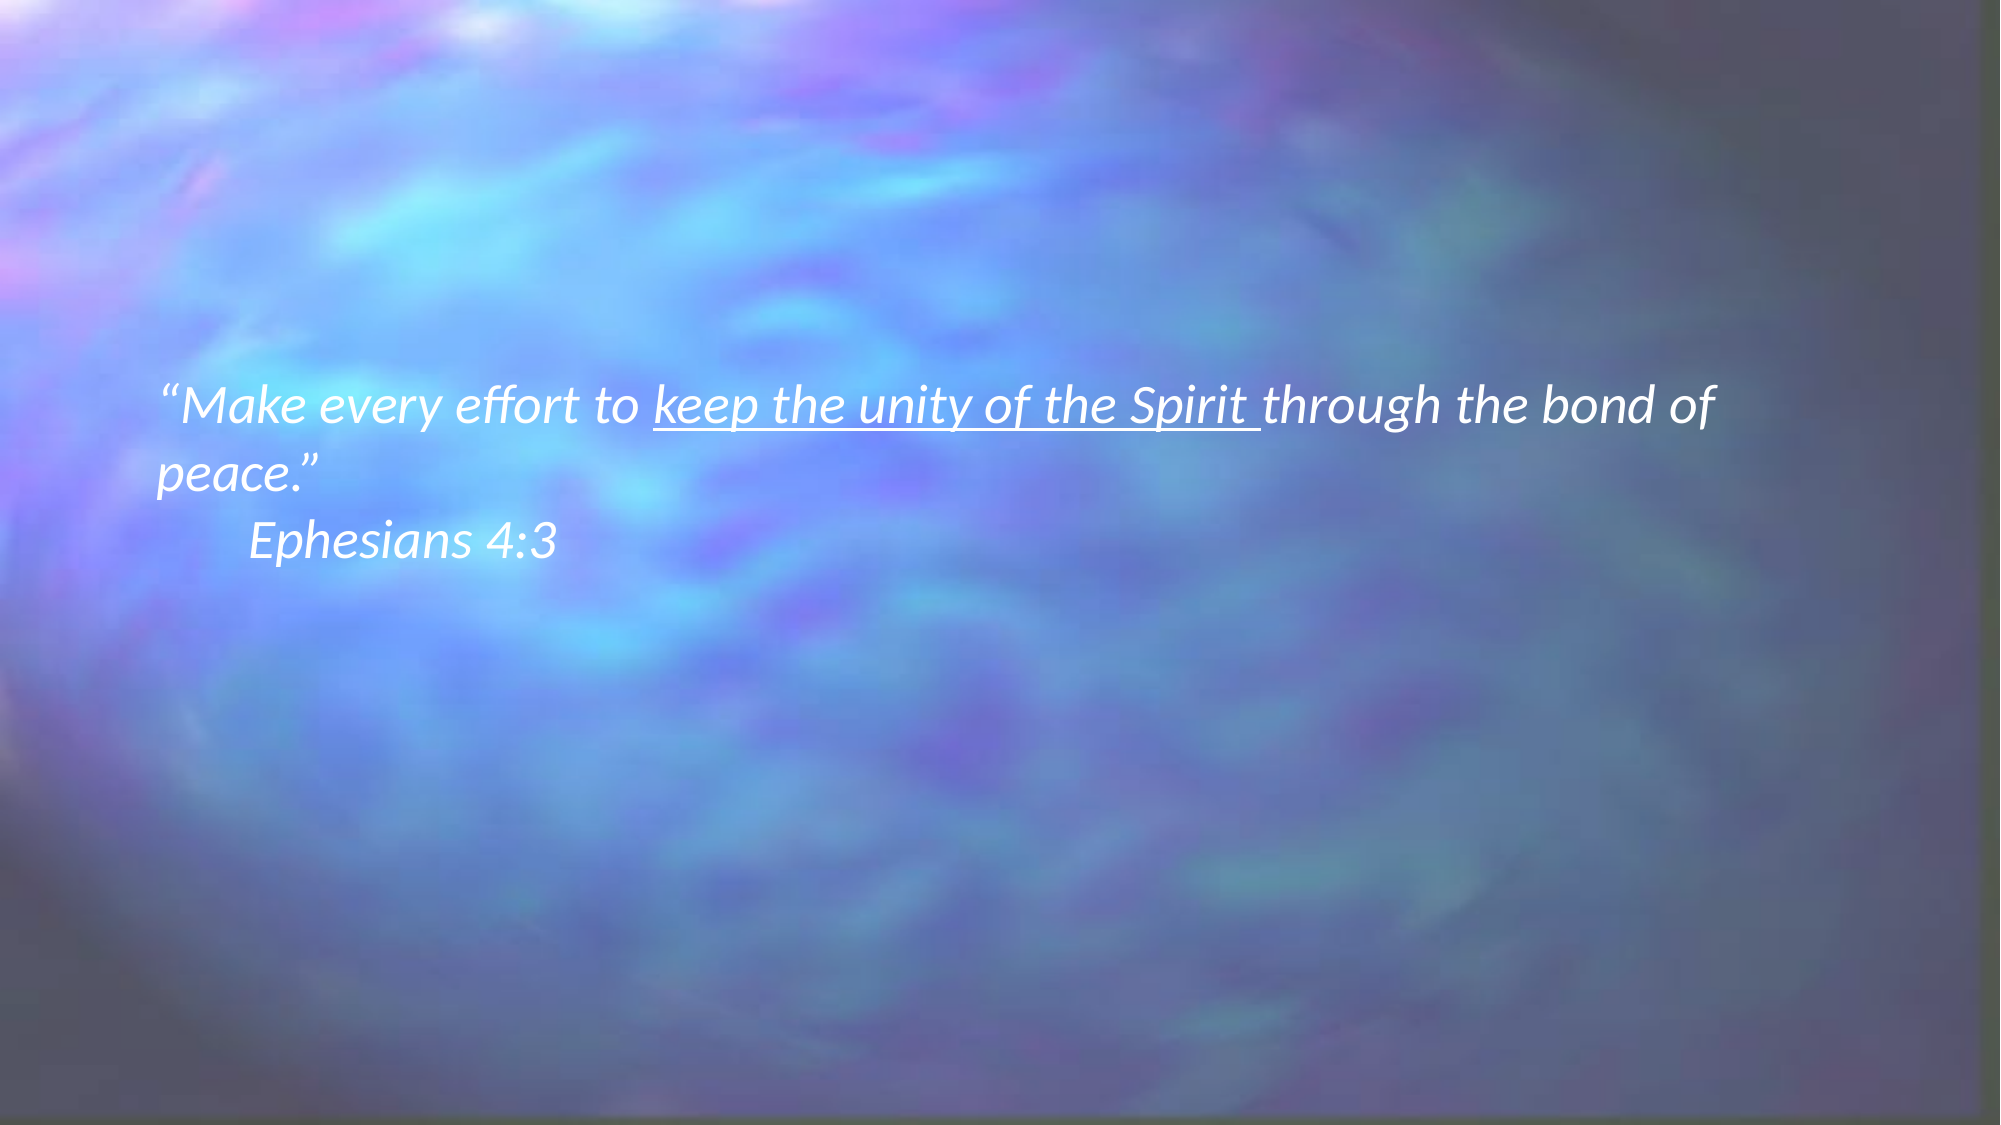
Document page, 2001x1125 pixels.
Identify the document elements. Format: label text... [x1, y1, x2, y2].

title “Make every effort to keep the unity of the Spirit through the bond of peace.” Ephesians 4:3 [141, 359, 1867, 578]
